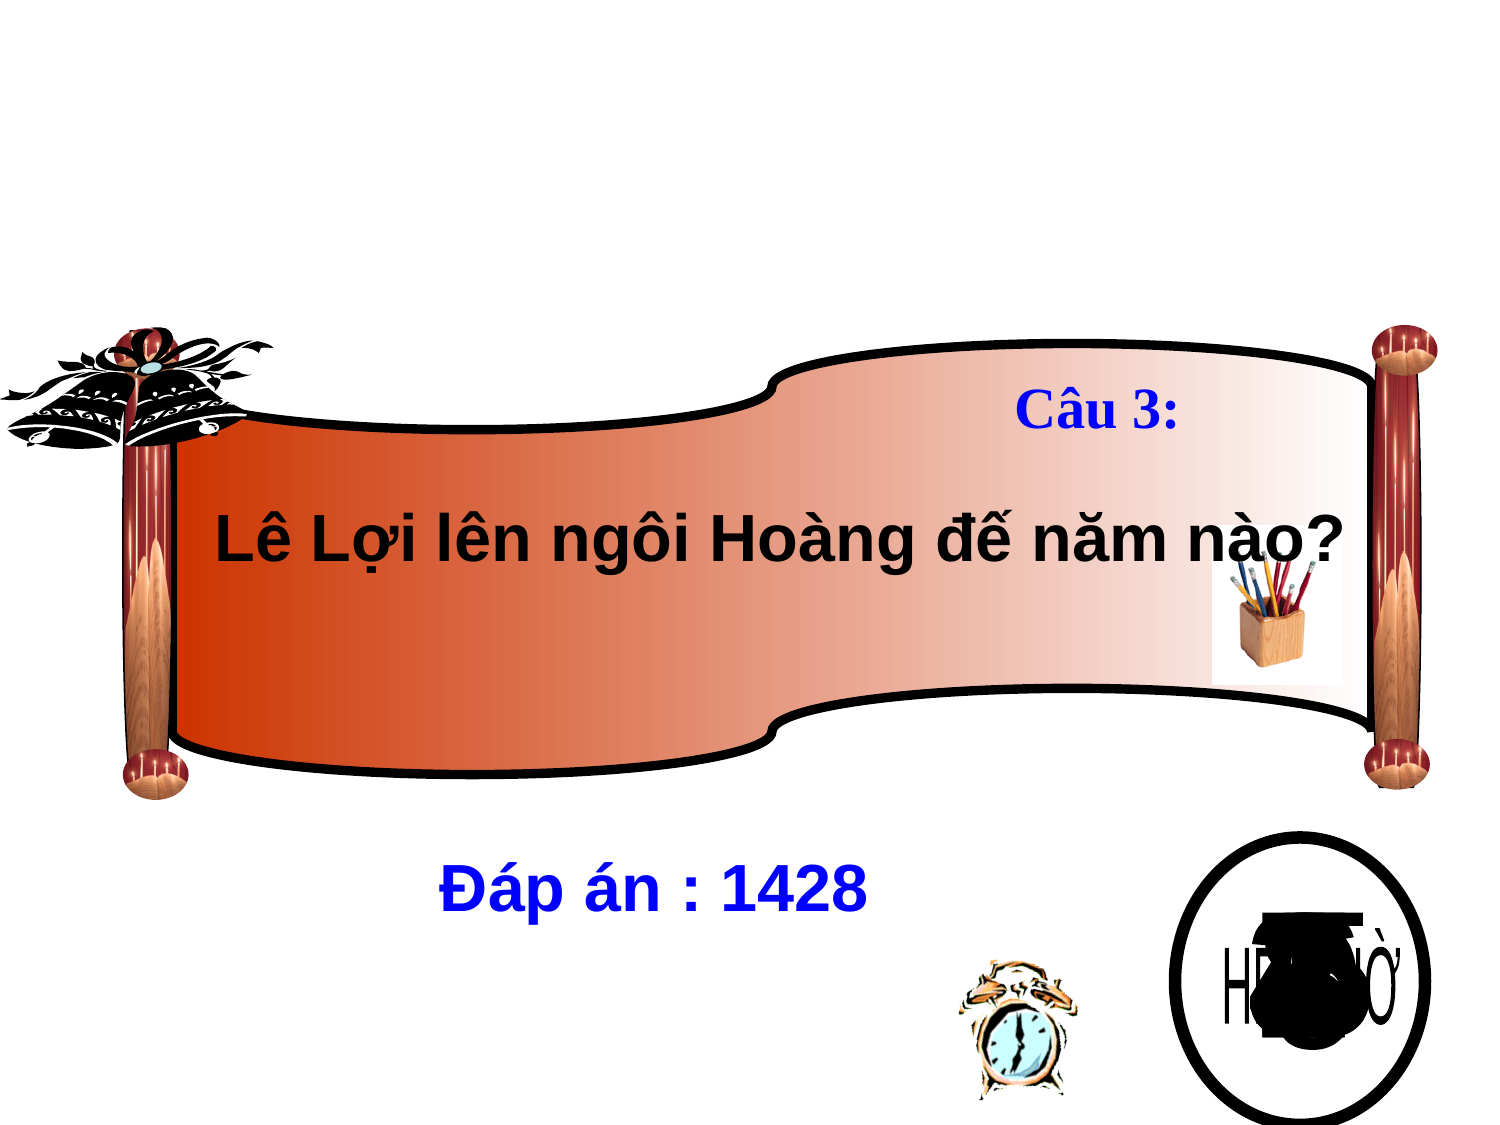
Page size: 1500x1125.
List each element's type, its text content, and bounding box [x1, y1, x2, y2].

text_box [0, 324, 1438, 801]
picture [933, 945, 1104, 1125]
text_box [1175, 837, 1426, 1125]
text_box Đáp án : 1428 [424, 837, 1025, 933]
